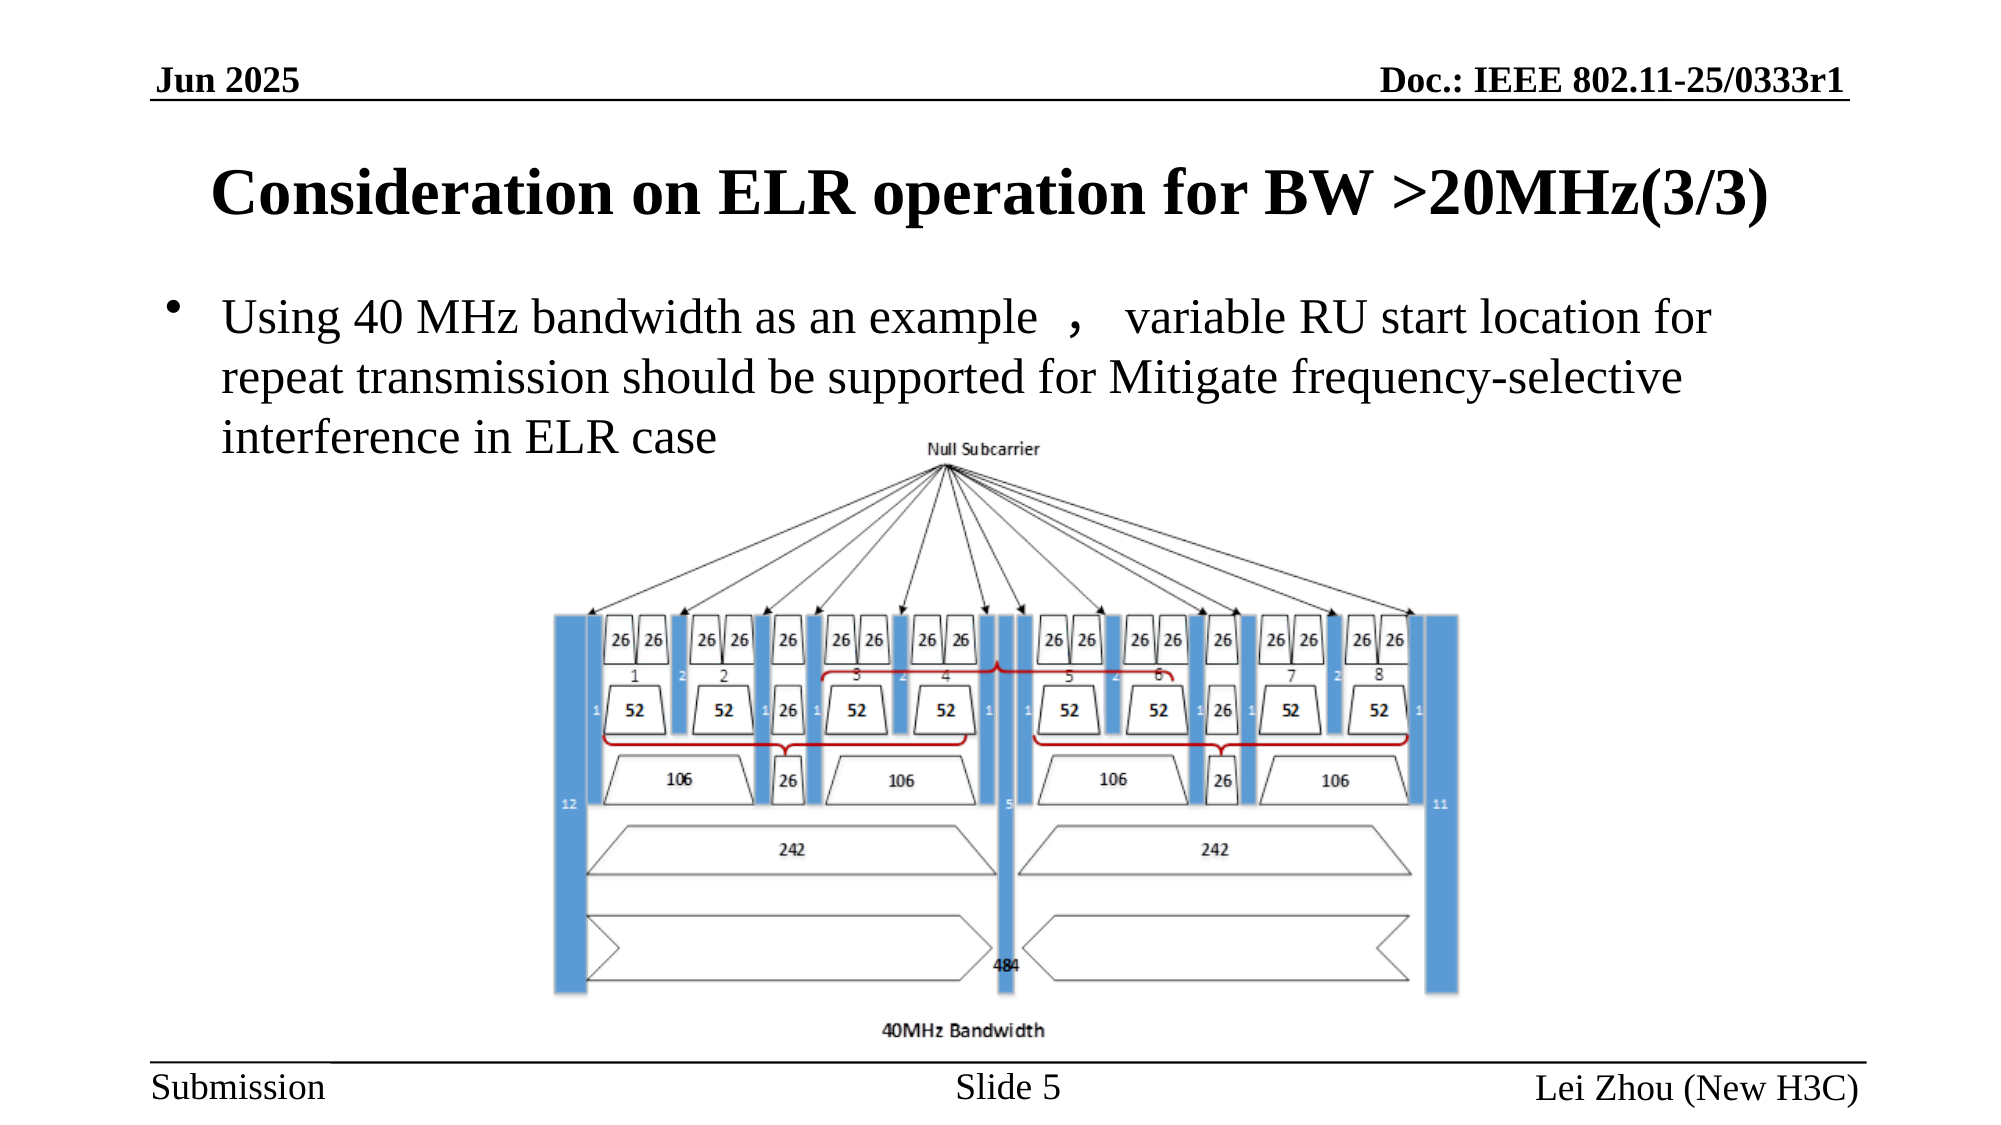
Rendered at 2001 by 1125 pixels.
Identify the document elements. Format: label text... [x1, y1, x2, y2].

title Consideration on ELR operation for BW >20MHz(3/3) [149, 112, 1851, 263]
slide_number Slide 5 [942, 1061, 1075, 1108]
footer Lei Zhou (New H3C) [1532, 1062, 1860, 1109]
list Using 40 MHz bandwidth as an example ，variable RU start location for repeat transmission should be supported for Mitigate frequency-selective interference in ELR case [149, 275, 1851, 1051]
picture [549, 432, 1468, 1051]
